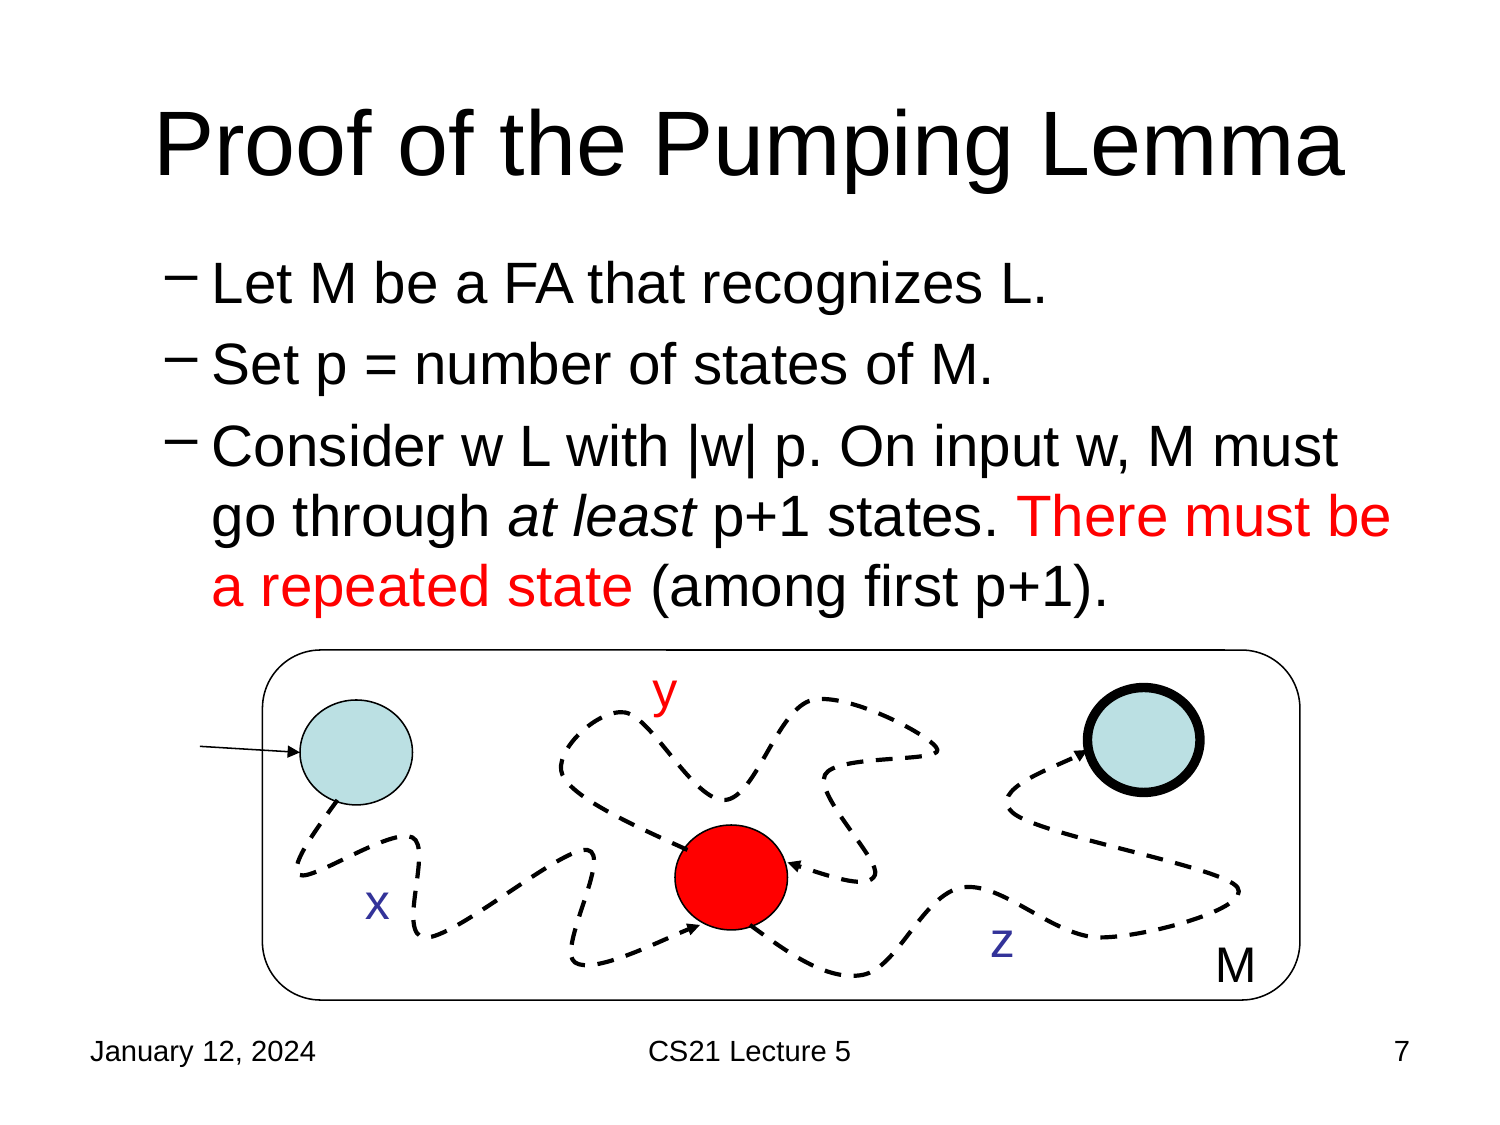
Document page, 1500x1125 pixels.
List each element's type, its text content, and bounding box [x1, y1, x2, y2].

text_box [749, 749, 1239, 976]
text_box [296, 799, 700, 966]
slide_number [74, 1024, 426, 1103]
slide_number 7 [1074, 1024, 1426, 1103]
text_box x [350, 862, 450, 938]
text_box z [975, 899, 1075, 975]
title Proof of the Pumping Lemma [75, 45, 1425, 233]
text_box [199, 746, 301, 753]
text_box y [637, 649, 738, 725]
text_box [300, 699, 413, 805]
text_box M [1200, 924, 1300, 1000]
text_box [560, 698, 938, 879]
text_box [1087, 687, 1201, 793]
text_box [675, 849, 788, 930]
text_box [262, 649, 1300, 1001]
footer CS21 Lecture 5 [512, 1024, 988, 1103]
